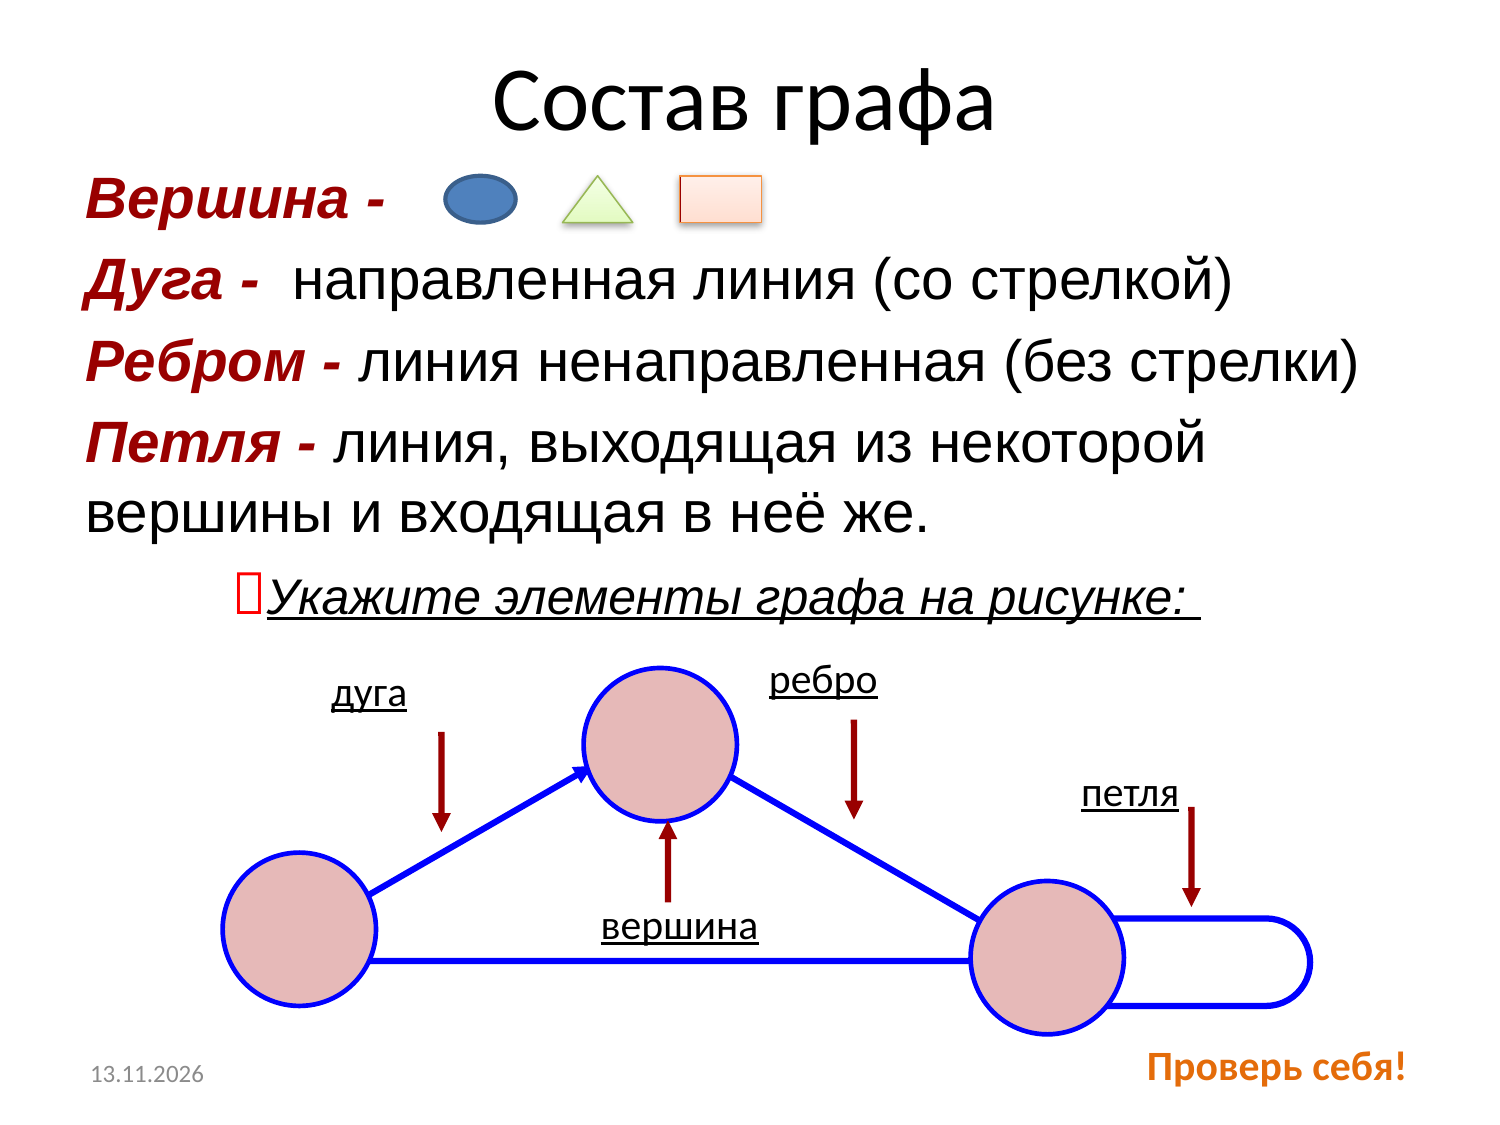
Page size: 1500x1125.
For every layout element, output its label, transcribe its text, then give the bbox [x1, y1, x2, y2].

list Вершина - Дуга - направленная линия (со стрелкой) Ребром - линия ненаправленная (без стрелки) Петля - линия, выходящая из некоторой вершины и входящая в неё же. Укажите элементы графа на рисунке: [70, 152, 1421, 895]
text_box [679, 175, 762, 223]
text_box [316, 644, 1317, 957]
text_box [561, 174, 634, 224]
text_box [222, 667, 1311, 1035]
text_box Проверь себя! [1089, 1031, 1465, 1097]
title Состав графа [70, 0, 1421, 152]
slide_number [75, 1042, 425, 1103]
text_box [443, 173, 518, 225]
